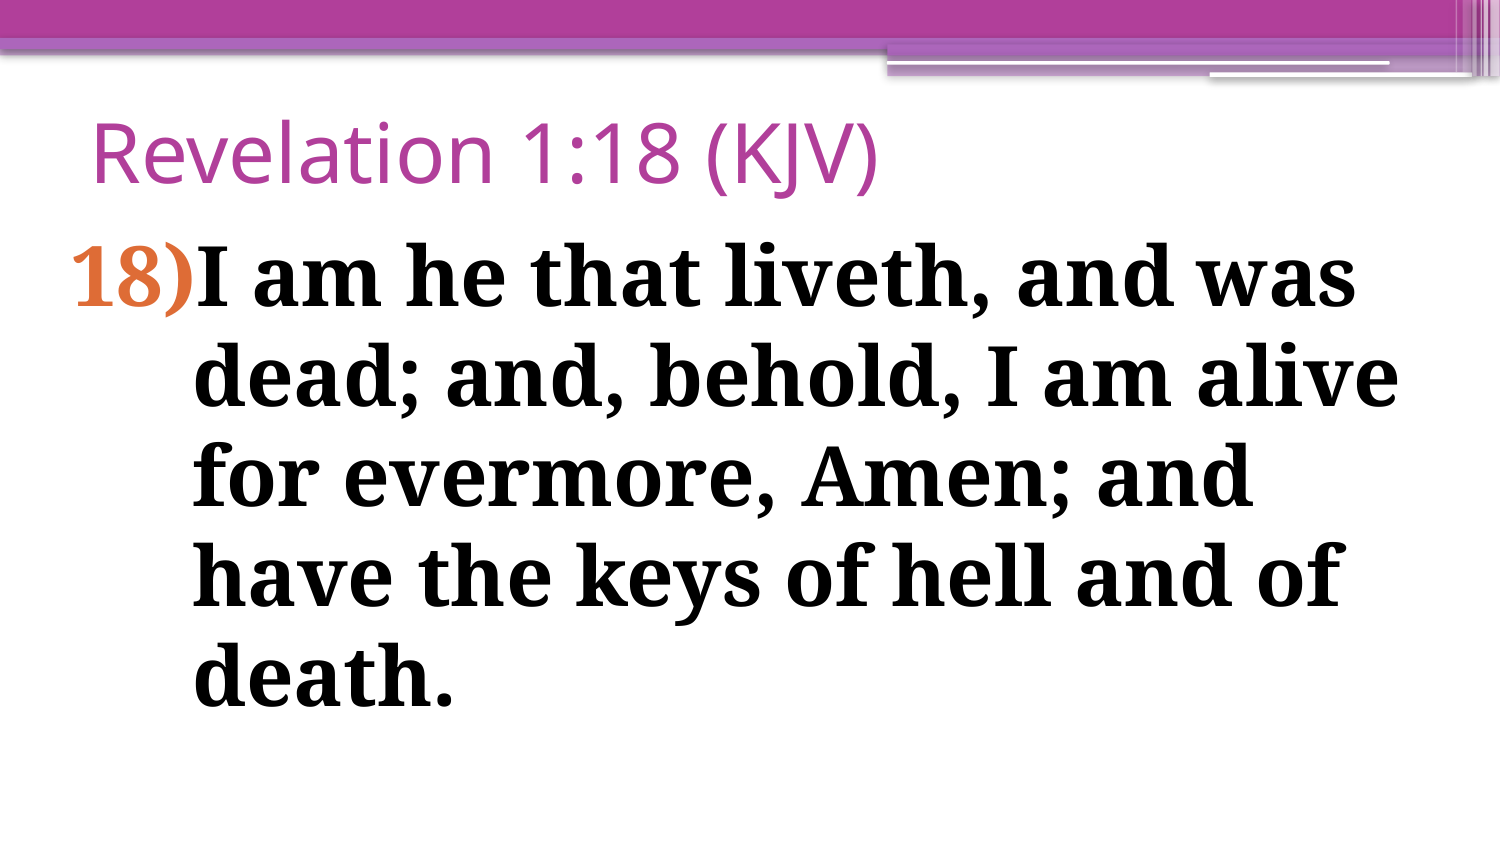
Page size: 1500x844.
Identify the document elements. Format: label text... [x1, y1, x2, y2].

title Revelation 1:18 (KJV) [75, 84, 1425, 215]
list I am he that liveth, and was dead; and, behold, I am alive for evermore, Amen; and have the keys of hell and of death. [37, 215, 1463, 809]
